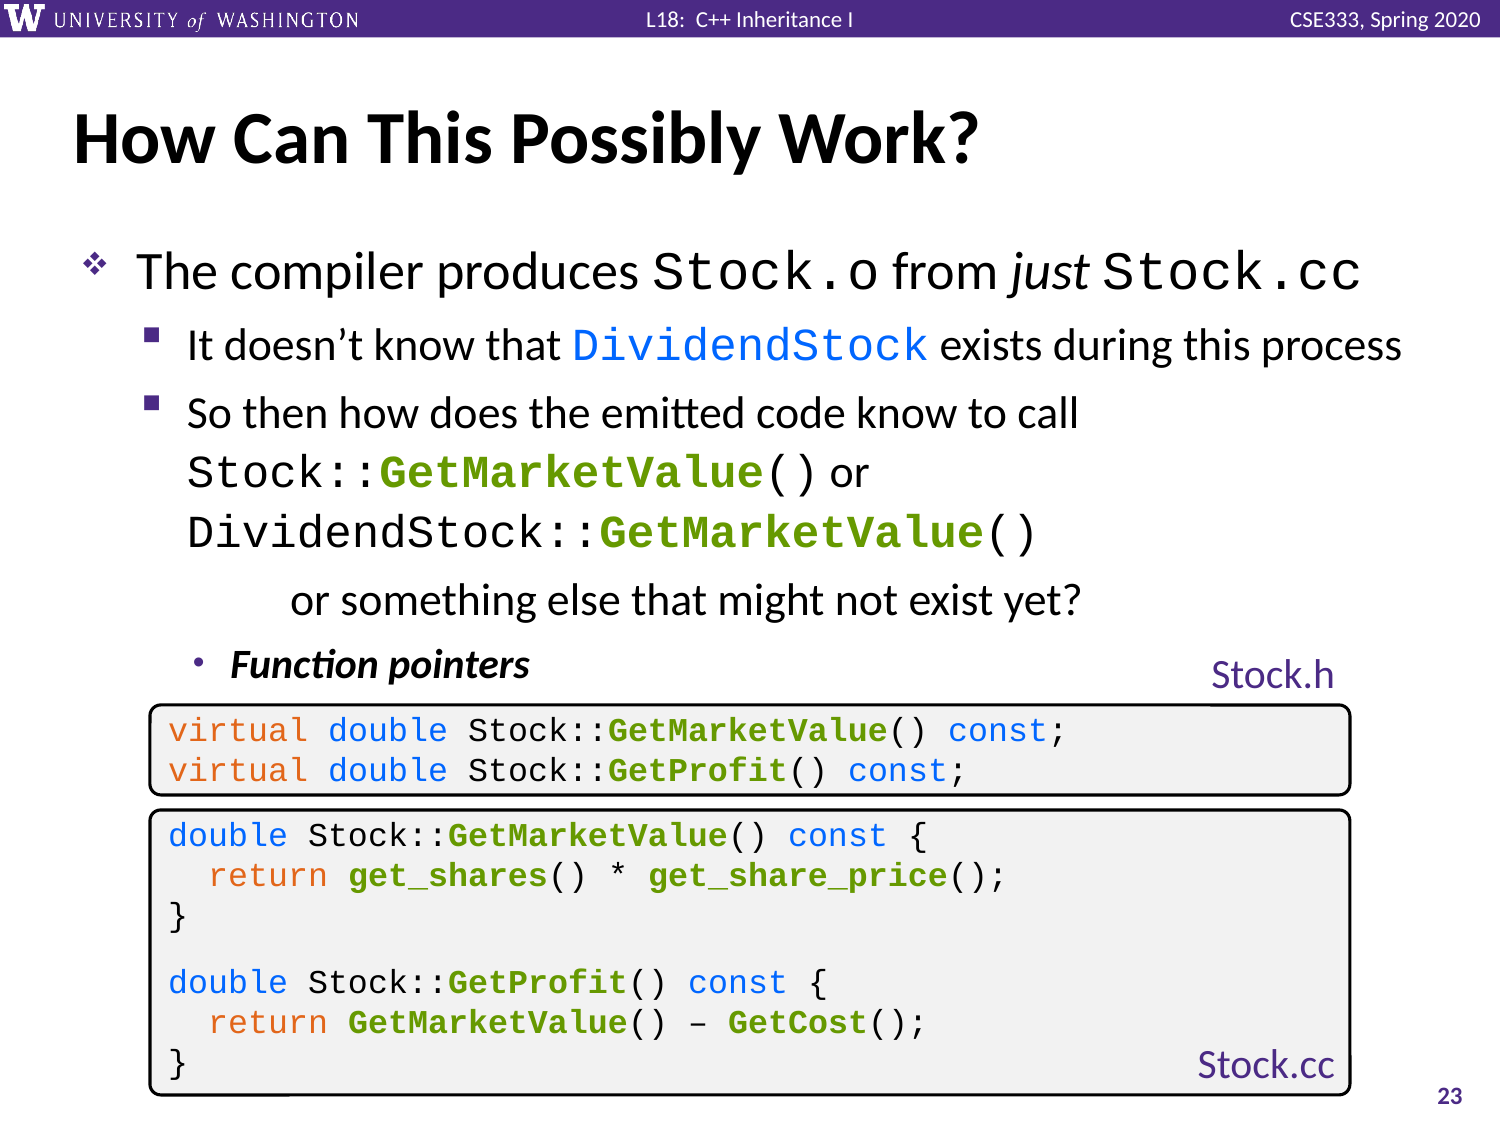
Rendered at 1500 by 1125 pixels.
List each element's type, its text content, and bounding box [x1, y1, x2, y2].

text_box double Stock::GetMarketValue() const { return get_shares() * get_share_price(); } double Stock::GetProfit() const { return GetMarketValue() – GetCost(); } [149, 809, 1350, 1095]
text_box Stock.h [869, 639, 1350, 705]
picture [4, 4, 358, 32]
list The compiler produces Stock.o from just Stock.cc It doesn’t know that DividendStock exists during this process So then how does the emitted code know to call Stock::GetMarketValue() or DividendStock::GetMarketValue() or something else that might not exist yet? Function pointers [65, 222, 1439, 689]
slide_number 23 [1400, 1065, 1500, 1125]
text_box Stock.cc [869, 1029, 1350, 1095]
text_box virtual double Stock::GetMarketValue() const; virtual double Stock::GetProfit() const; [149, 704, 1350, 795]
title How Can This Possibly Work? [58, 71, 1438, 197]
